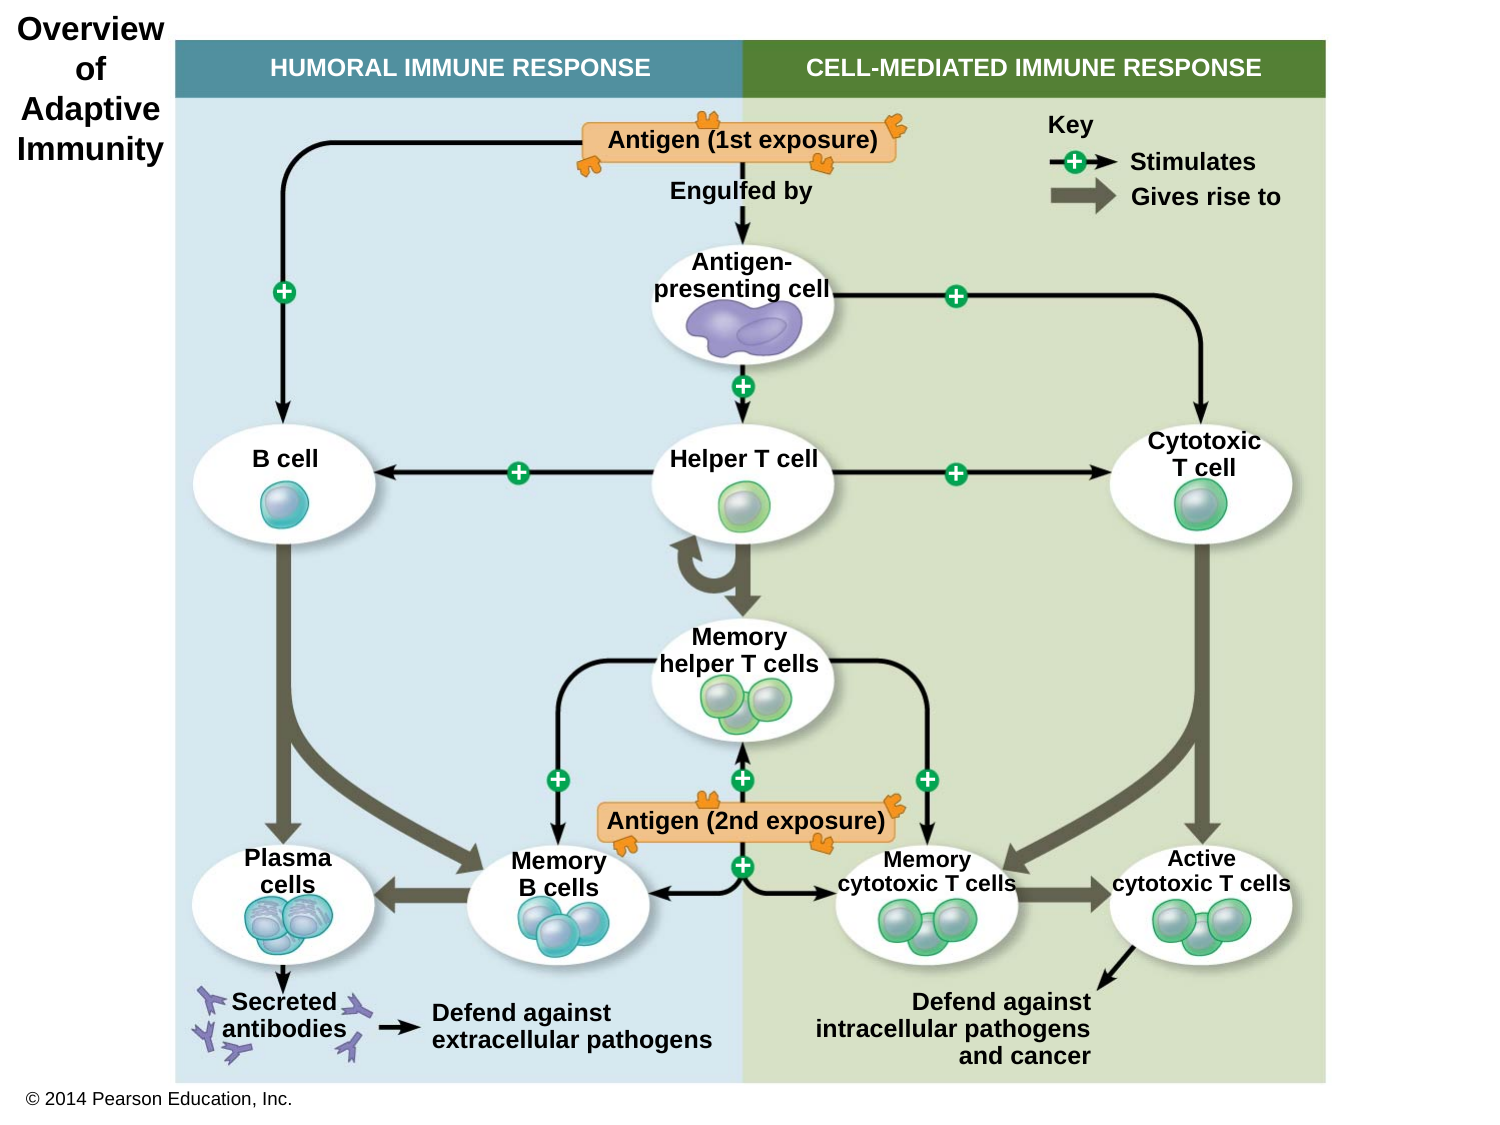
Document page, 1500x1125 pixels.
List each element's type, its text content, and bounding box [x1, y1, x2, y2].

title Overview of Adaptive Immunity [0, 0, 194, 57]
picture [168, 34, 1332, 1086]
